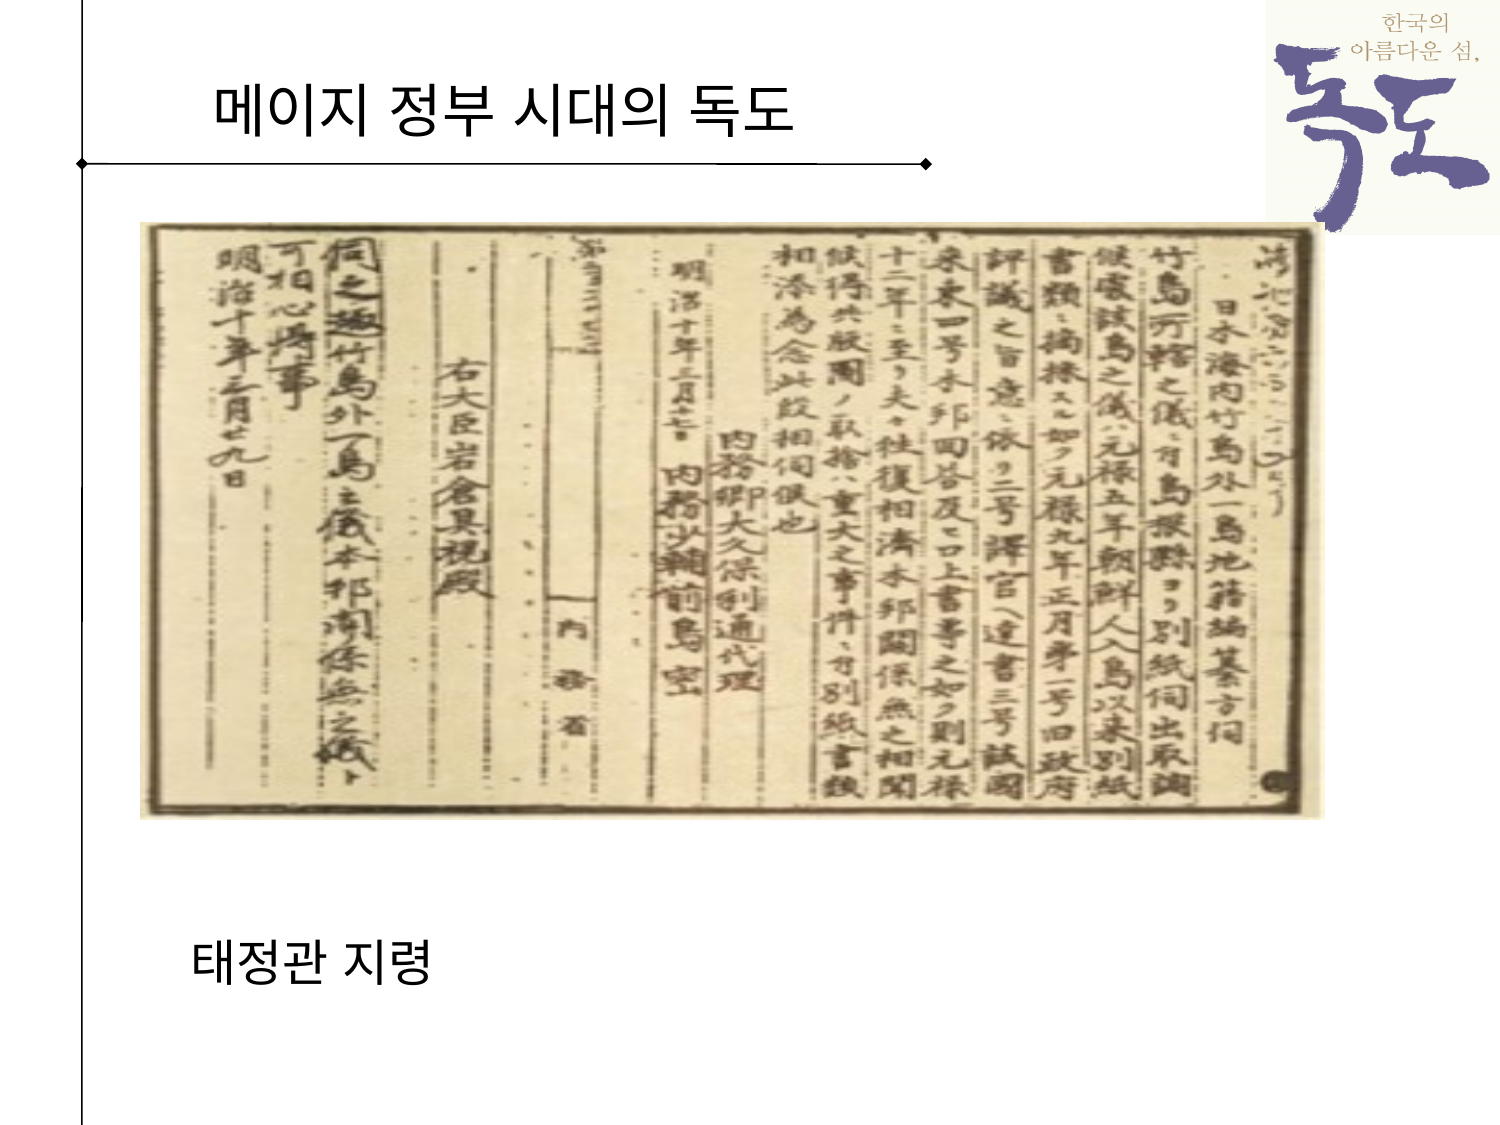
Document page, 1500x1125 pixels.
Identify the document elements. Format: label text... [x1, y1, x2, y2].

text_box [0, 0, 1500, 75]
text_box 태정관 지령 [174, 842, 1350, 1080]
text_box [1264, 75, 1500, 236]
picture [140, 222, 1325, 821]
text_box 메이지 정부 시대의 독도 [197, 75, 828, 152]
